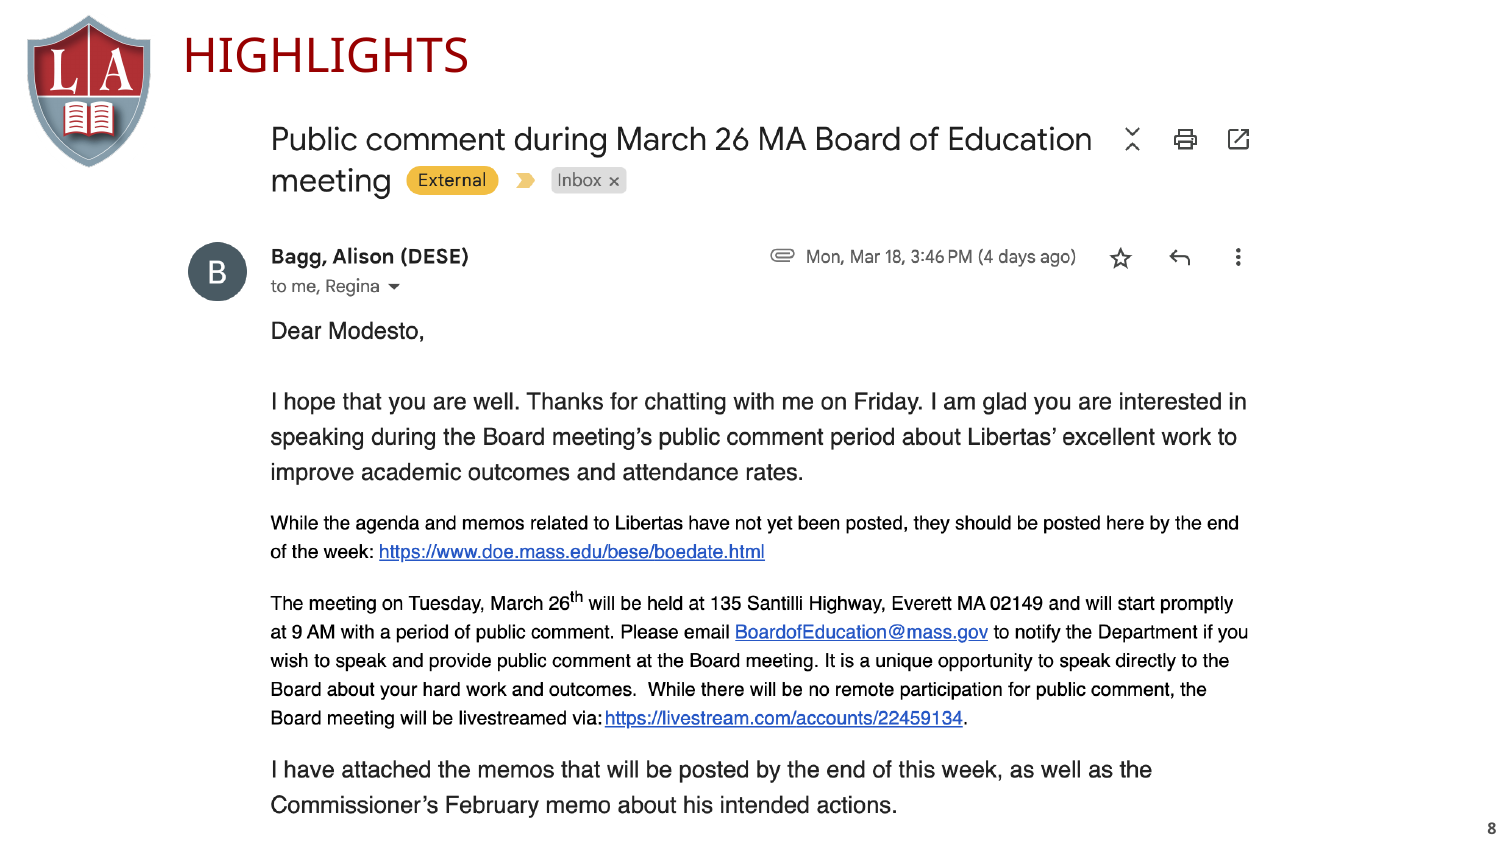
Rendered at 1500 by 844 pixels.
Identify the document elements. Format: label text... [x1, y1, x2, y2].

picture [179, 99, 1266, 828]
picture [21, 12, 155, 169]
slide_number 8 [1474, 814, 1500, 844]
text_box HIGHLIGHTS [174, 31, 827, 75]
